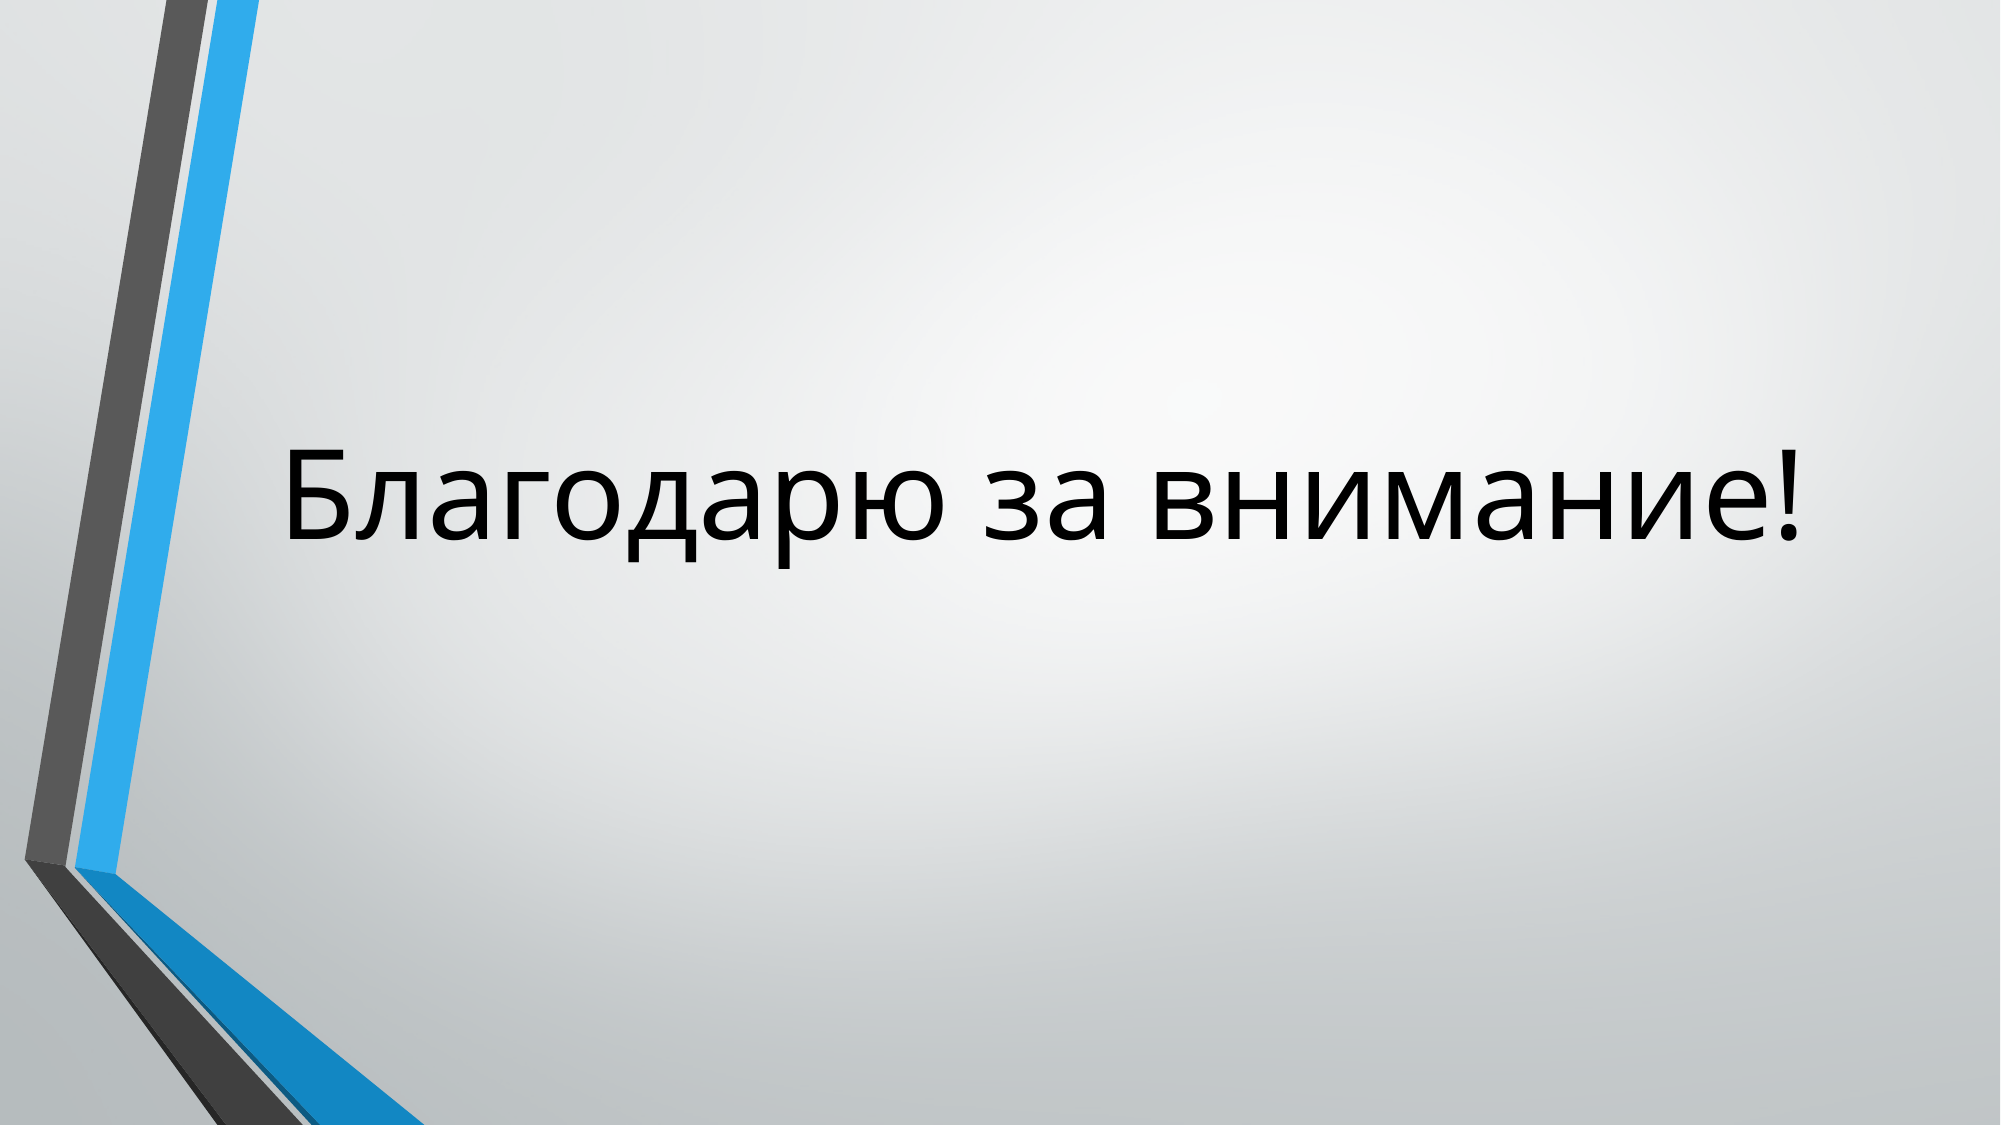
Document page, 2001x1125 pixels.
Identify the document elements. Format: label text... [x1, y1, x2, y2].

title Благодарю за внимание! [221, 345, 1865, 633]
